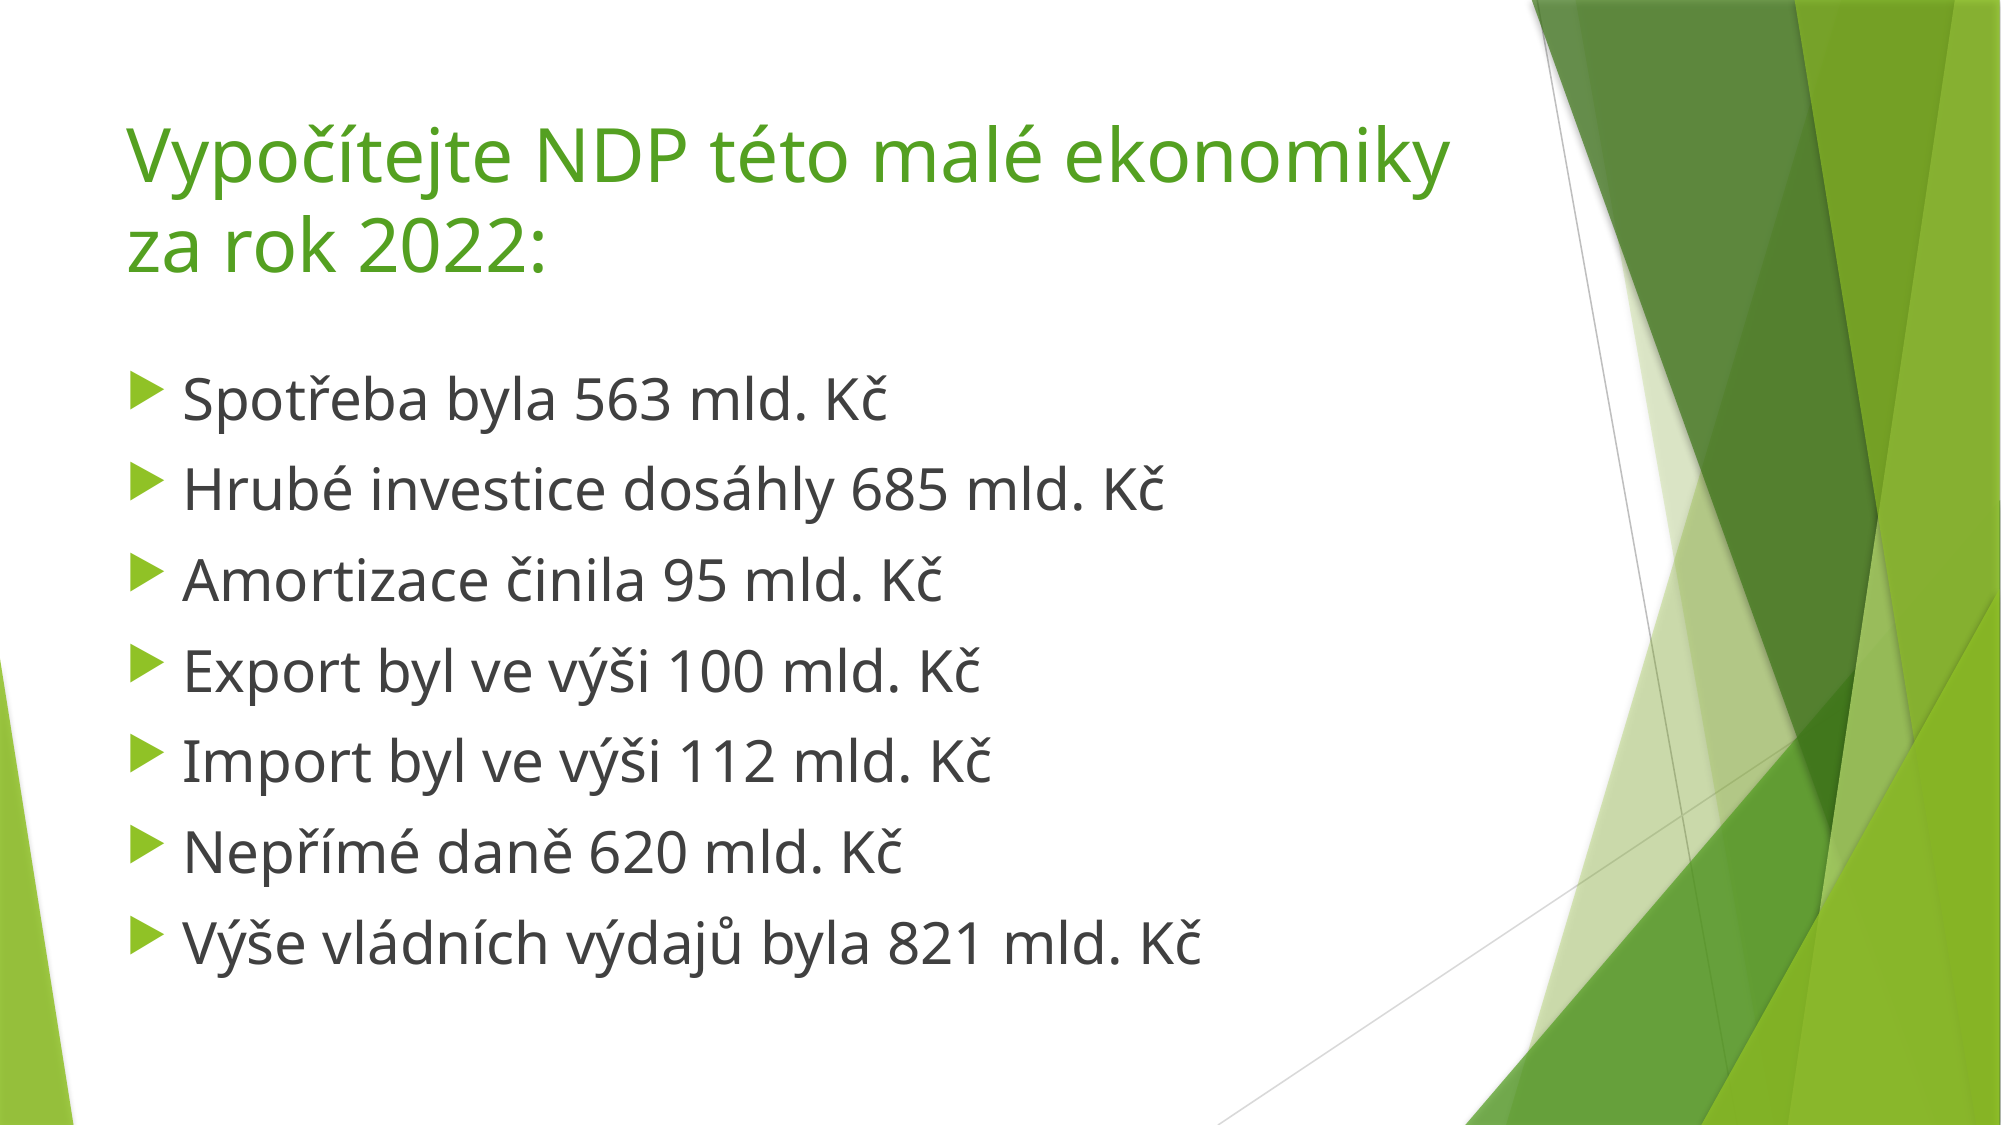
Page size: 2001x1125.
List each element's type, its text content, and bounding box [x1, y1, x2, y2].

list Spotřeba byla 563 mld. Kč Hrubé investice dosáhly 685 mld. Kč Amortizace činila 95 mld. Kč Export byl ve výši 100 mld. Kč Import byl ve výši 112 mld. Kč Nepřímé daně 620 mld. Kč Výše vládních výdajů byla 821 mld. Kč [111, 354, 1522, 992]
title Vypočítejte NDP této malé ekonomiky za rok 2022: [111, 99, 1522, 317]
